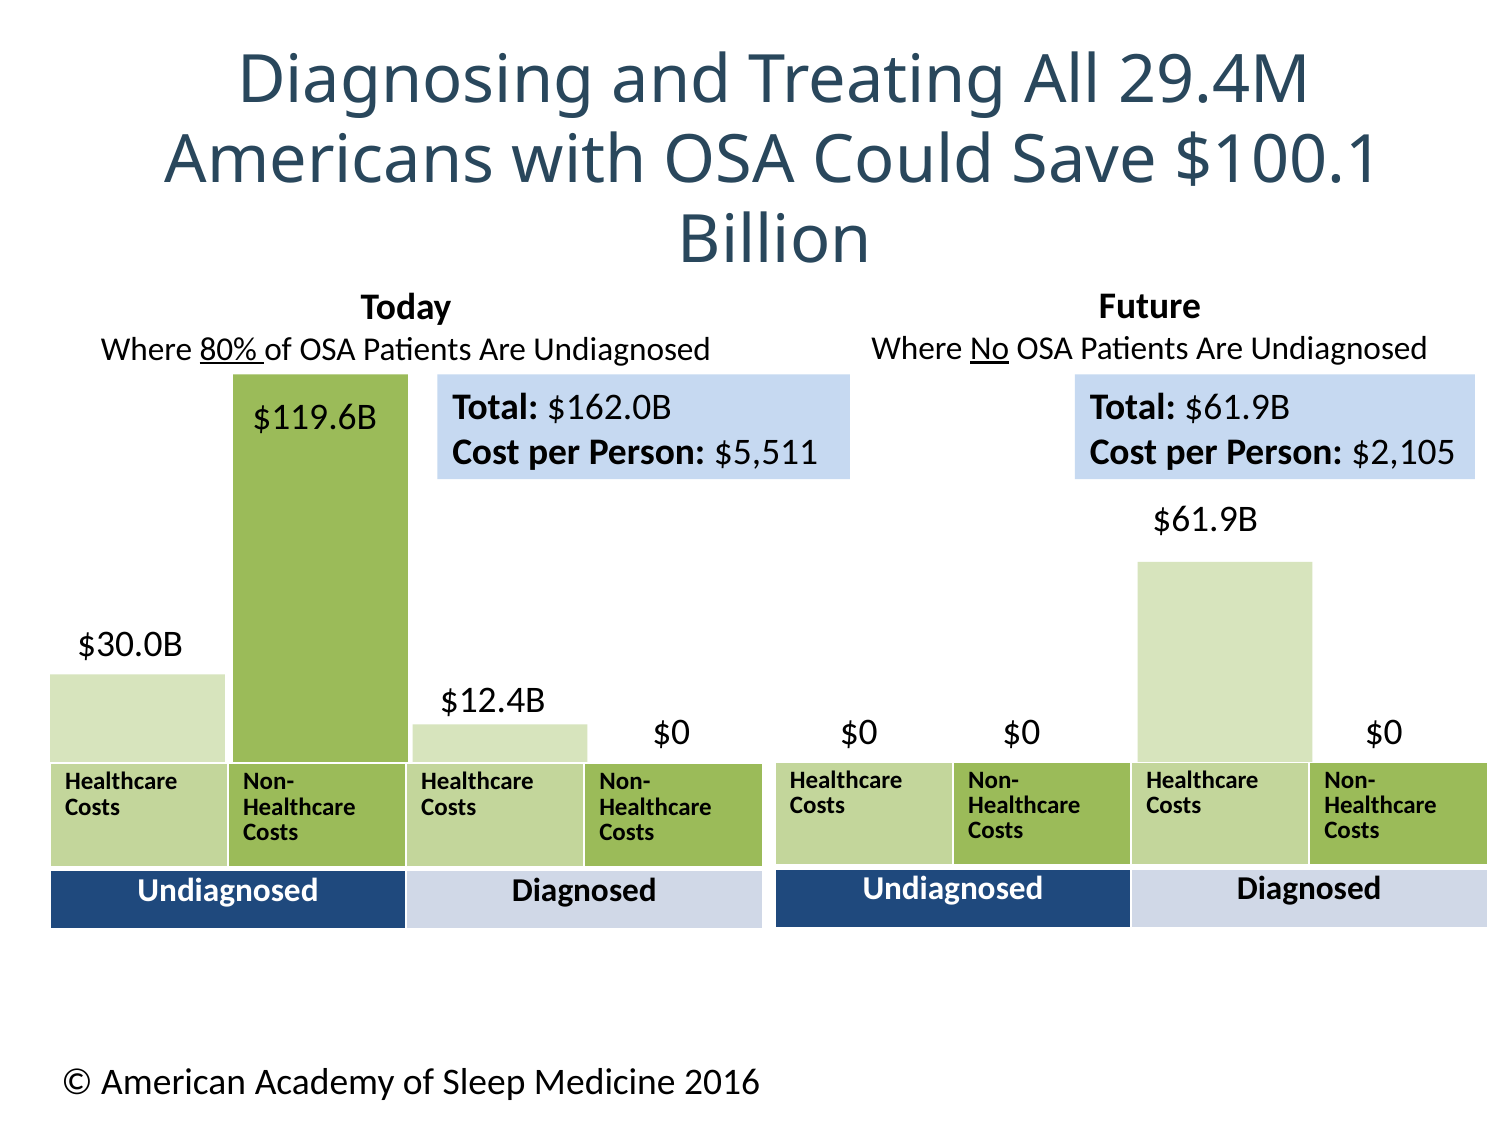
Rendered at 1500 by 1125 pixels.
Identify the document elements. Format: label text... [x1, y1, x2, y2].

text_box $12.4B [424, 667, 575, 728]
table_cell Undiagnosed [776, 870, 1130, 927]
text_box $0 [987, 699, 1100, 760]
table_header Healthcare Costs [1132, 763, 1308, 864]
text_box [48, 672, 227, 764]
table_header Non-Healthcare Costs [954, 763, 1130, 864]
text_box $61.9B [1137, 486, 1311, 547]
text_box [410, 722, 590, 764]
text_box [1135, 560, 1315, 764]
table_header Non-Healthcare Costs [229, 764, 405, 866]
table_header Healthcare Costs [51, 764, 227, 866]
text_box $0 [637, 699, 713, 760]
table_cell Diagnosed [407, 871, 762, 928]
table_header Non-Healthcare Costs [585, 764, 762, 866]
text_box [231, 372, 410, 764]
text_box Today Where 80% of OSA Patients Are Undiagnosed [62, 274, 750, 374]
text_box $0 [825, 699, 938, 760]
table_header Non-Healthcare Costs [1310, 763, 1487, 864]
text_box $119.6B [237, 384, 411, 445]
text_box Future Where No OSA Patients Are Undiagnosed [837, 273, 1463, 374]
text_box © American Academy of Sleep Medicine 2016 [46, 1049, 776, 1110]
title Diagnosing and Treating All 29.4M Americans with OSA Could Save $100.1 Billion [75, 62, 1475, 250]
text_box $30.0B [62, 611, 213, 672]
text_box Total: $162.0B Cost per Person: $5,511 [437, 374, 850, 480]
table_cell Undiagnosed [51, 871, 405, 928]
text_box $0 [1350, 699, 1463, 760]
table_header Healthcare Costs [776, 763, 952, 864]
table_header Healthcare Costs [407, 764, 583, 866]
text_box Total: $61.9B Cost per Person: $2,105 [1074, 374, 1475, 480]
table_cell Diagnosed [1132, 870, 1487, 927]
